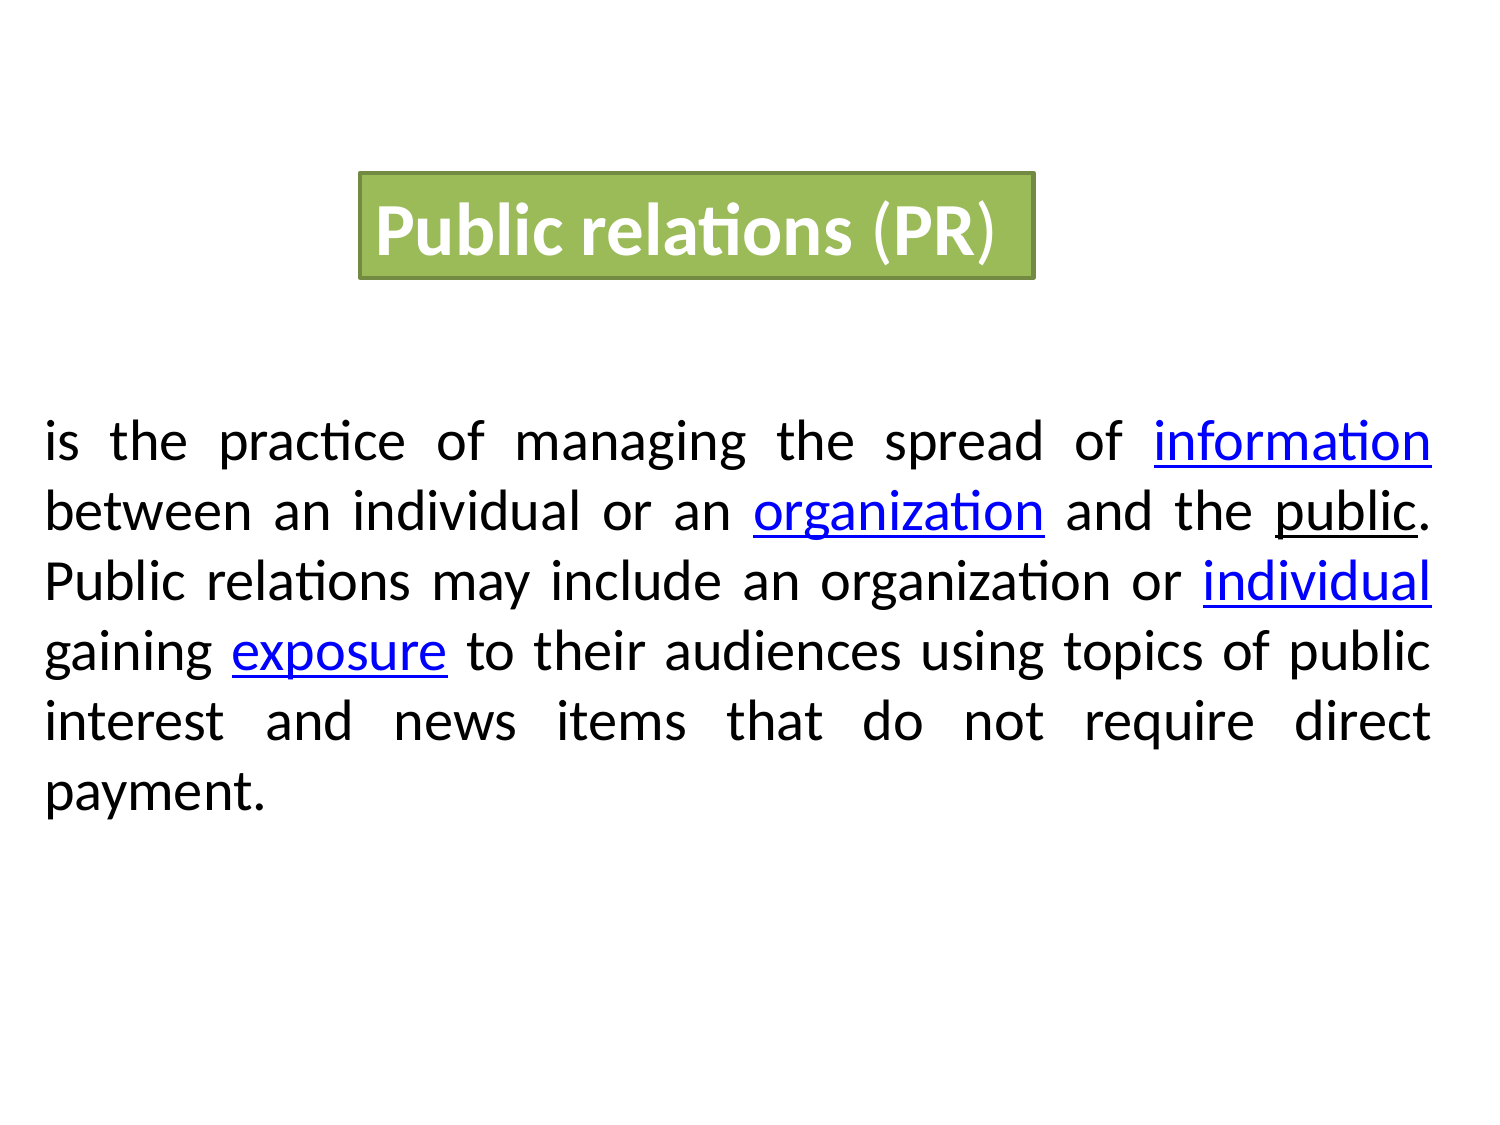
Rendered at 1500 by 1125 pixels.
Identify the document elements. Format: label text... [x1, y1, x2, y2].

text_box is the practice of managing the spread of information between an individual or an organization and the public. Public relations may include an organization or individual gaining exposure to their audiences using topics of public interest and news items that do not require direct payment. [29, 395, 1447, 900]
text_box Public relations (PR) [358, 171, 1036, 280]
